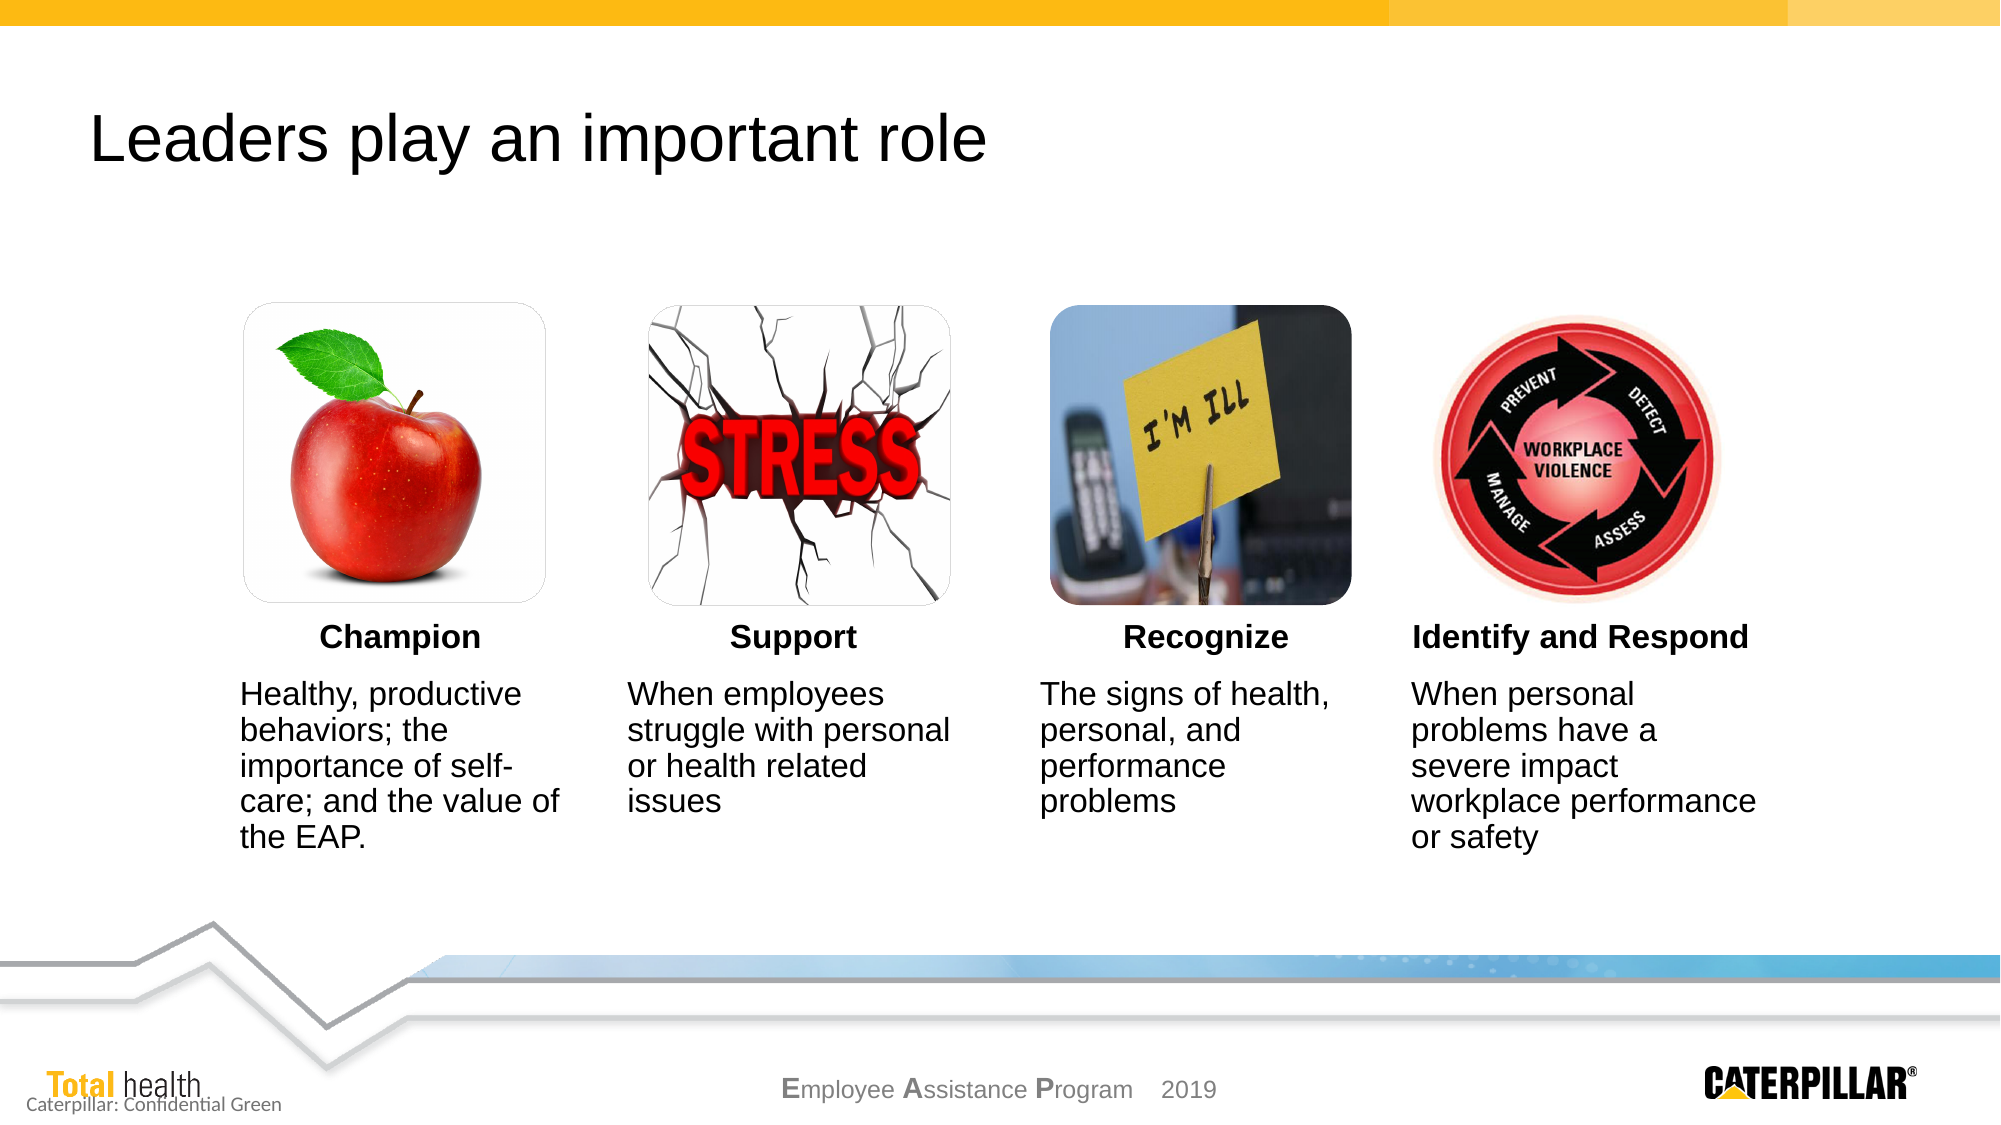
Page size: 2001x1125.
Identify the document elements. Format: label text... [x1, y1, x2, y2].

text_box Recognize The signs of health, personal, and performance problems [1024, 633, 1387, 913]
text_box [74, 262, 1889, 633]
picture [0, 0, 2000, 40]
picture [0, 886, 2001, 1106]
text_box Champion Healthy, productive behaviors; the importance of self-care; and the value of the EAP. [224, 633, 576, 913]
text_box Identify and Respond When personal problems have a severe impact workplace performance or safety [1387, 633, 1775, 913]
text_box Support When employees struggle with personal or health related issues [612, 633, 975, 913]
text_box Leaders play an important role [75, 87, 1863, 184]
